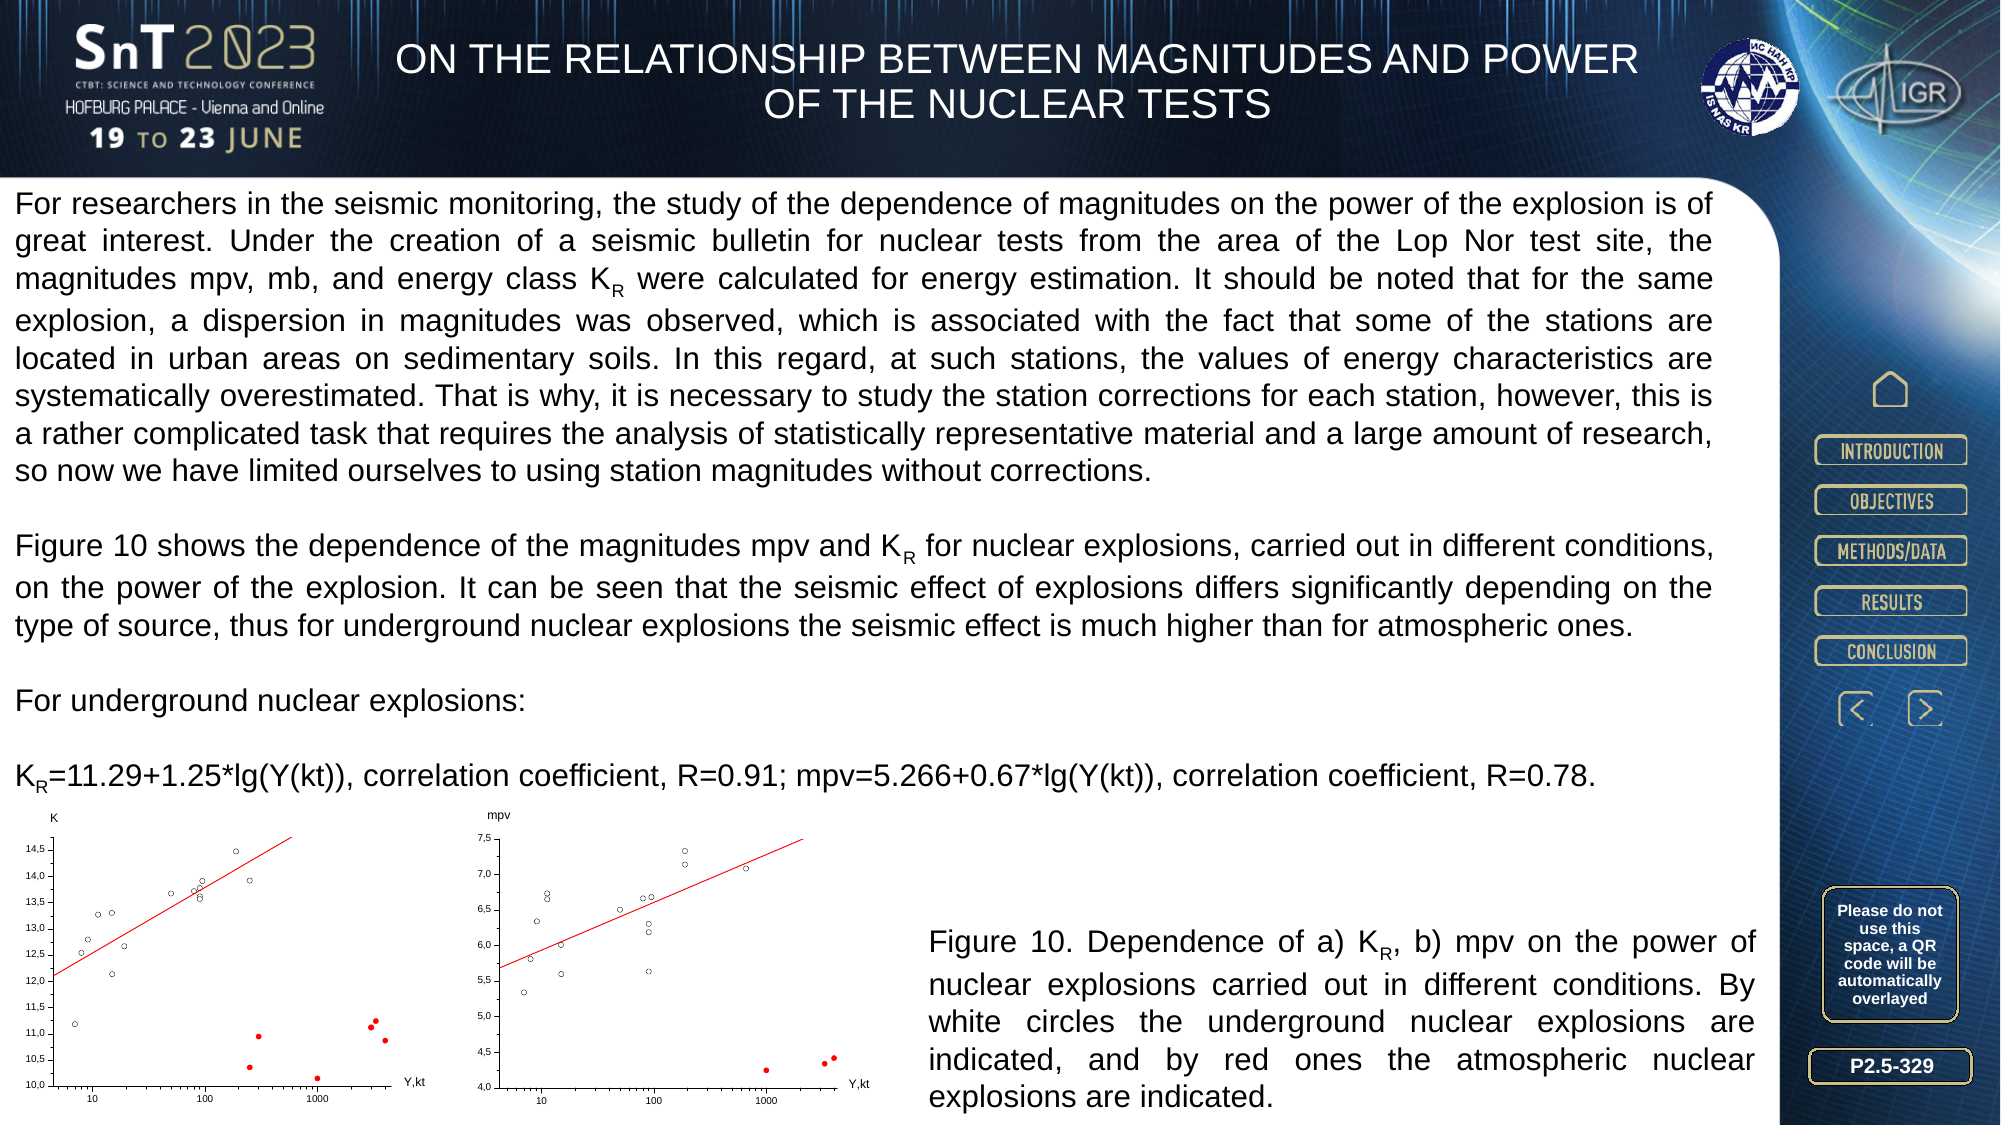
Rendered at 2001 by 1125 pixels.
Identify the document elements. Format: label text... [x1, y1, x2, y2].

picture [0, 0, 2001, 1125]
text_box Figure 10. Dependence of a) KR, b) mpv on the power of nuclear explosions carried out in different conditions. By white circles the underground nuclear explosions are indicated, and by red ones the atmospheric nuclear explosions are indicated. [913, 913, 1772, 1121]
text_box For researchers in the seismic monitoring, the study of the dependence of magnitudes on the power of the explosion is of great interest. Under the creation of a seismic bulletin for nuclear tests from the area of the Lop Nor test site, the magnitudes mpv, mb, and energy class KR were calculated for energy estimation. It should be noted that for the same explosion, a dispersion in magnitudes was observed, which is associated with the fact that some of the stations are located in urban areas on sedimentary soils. In this regard, at such stations, the values of energy characteristics are systematically overestimated. That is why, it is necessary to study the station corrections for each station, however, this is a rather complicated task that requires the analysis of statistically representative material and a large amount of research, so now we have limited ourselves to using station magnitudes without corrections. Figure 10 shows the dependence of the magnitudes mpv and KR for nuclear explosions, carried out in different conditions, on the power of the explosion. It can be seen that the seismic effect of explosions differs significantly depending on the type of source, thus for underground nuclear explosions the seismic effect is much higher than for atmospheric ones. For underground nuclear explosions: KR=11.29+1.25*lg(Y(kt)), correlation coefficient, R=0.91; mpv=5.266+0.67*lg(Y(kt)), correlation coefficient, R=0.78. [0, 175, 1732, 880]
text_box Please do not use this space, a QR code will be automatically overlayed [1821, 894, 1959, 1017]
text_box ON THE RELATIONSHIP BETWEEN MAGNITUDES AND POWER OF THE NUCLEAR TESTS [359, 43, 1676, 136]
text_box P2.5-329 [1824, 1047, 1960, 1086]
